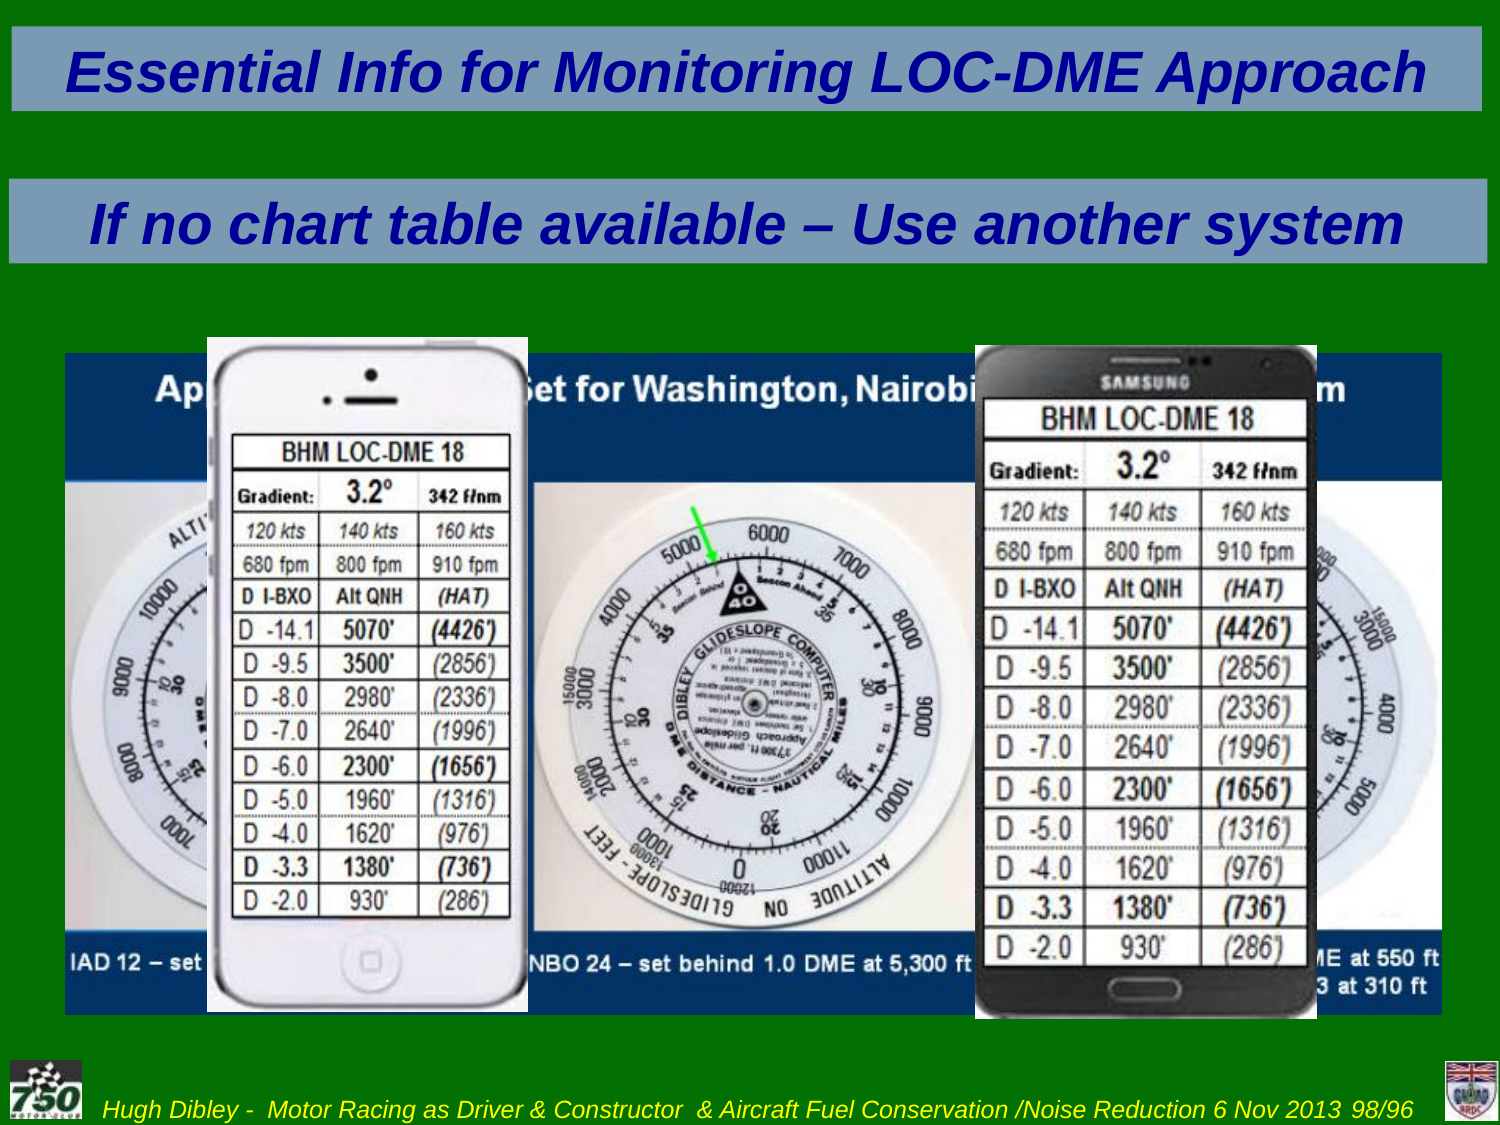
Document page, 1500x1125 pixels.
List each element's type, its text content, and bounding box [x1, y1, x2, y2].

text_box If no chart table available – Use another system [8, 178, 1488, 264]
picture [65, 337, 1442, 1019]
text_box Essential Info for Monitoring LOC-DME Approach [11, 26, 1482, 112]
picture [10, 1060, 82, 1119]
picture [1445, 1061, 1499, 1121]
